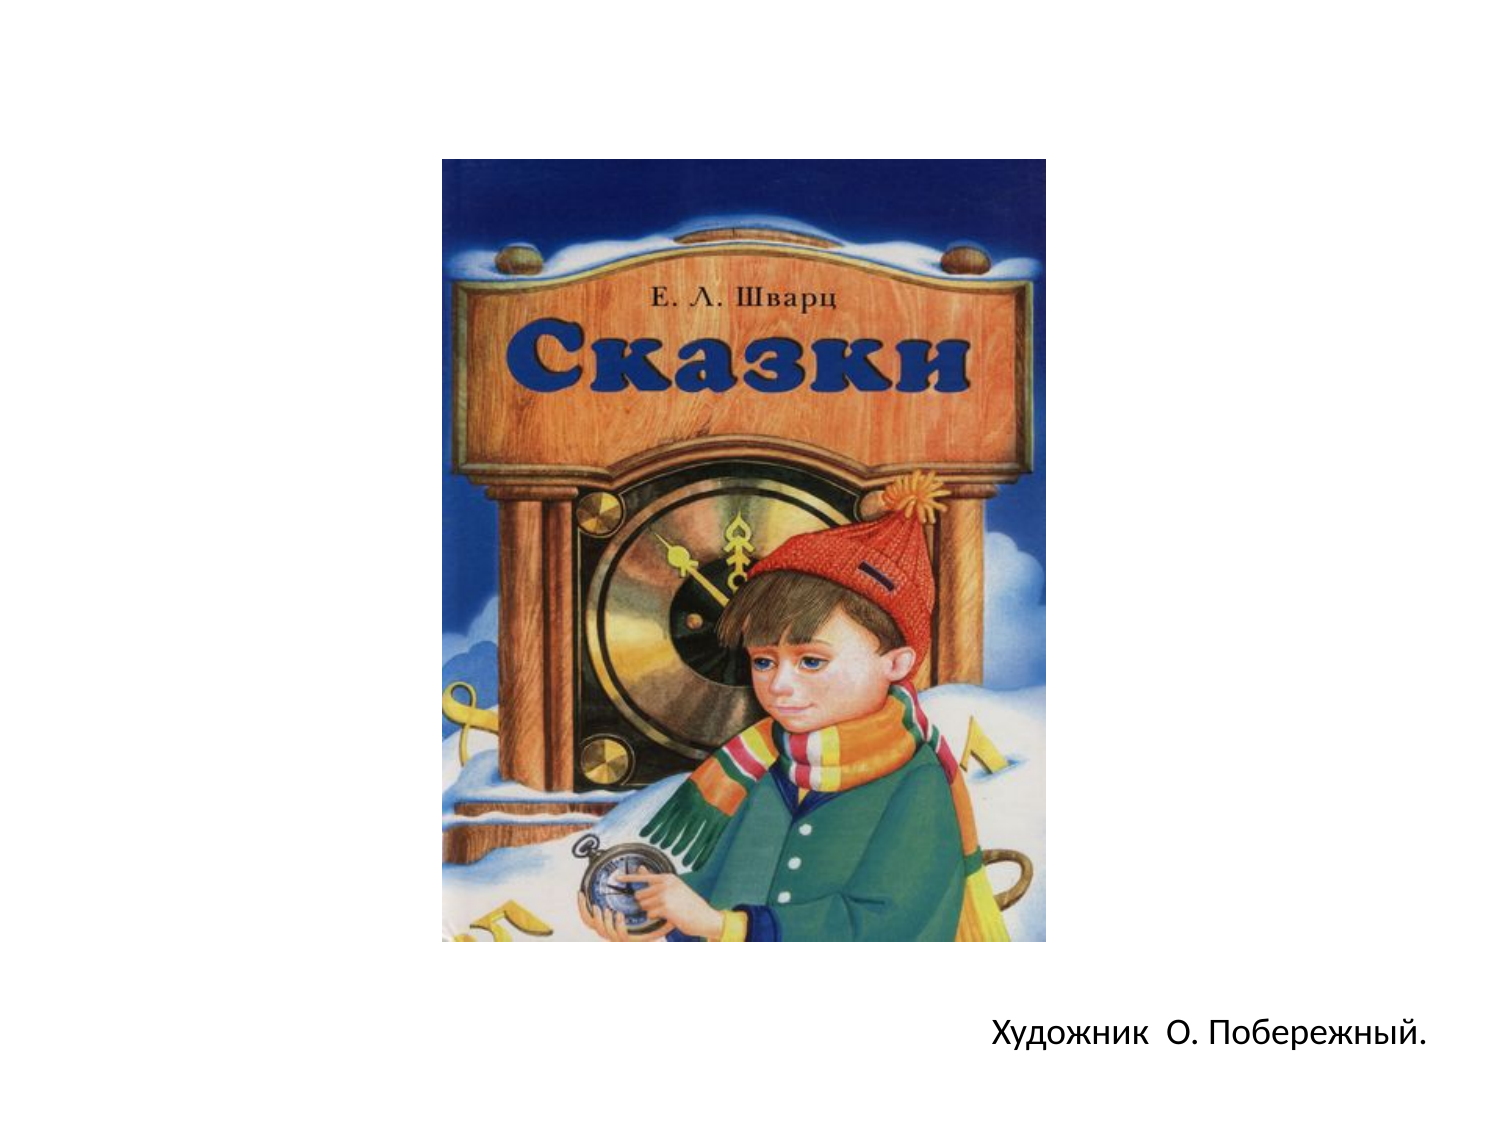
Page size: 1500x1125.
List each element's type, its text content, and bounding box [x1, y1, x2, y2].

text_box Художник О. Побережный. [977, 999, 1444, 1060]
picture [442, 159, 1046, 942]
